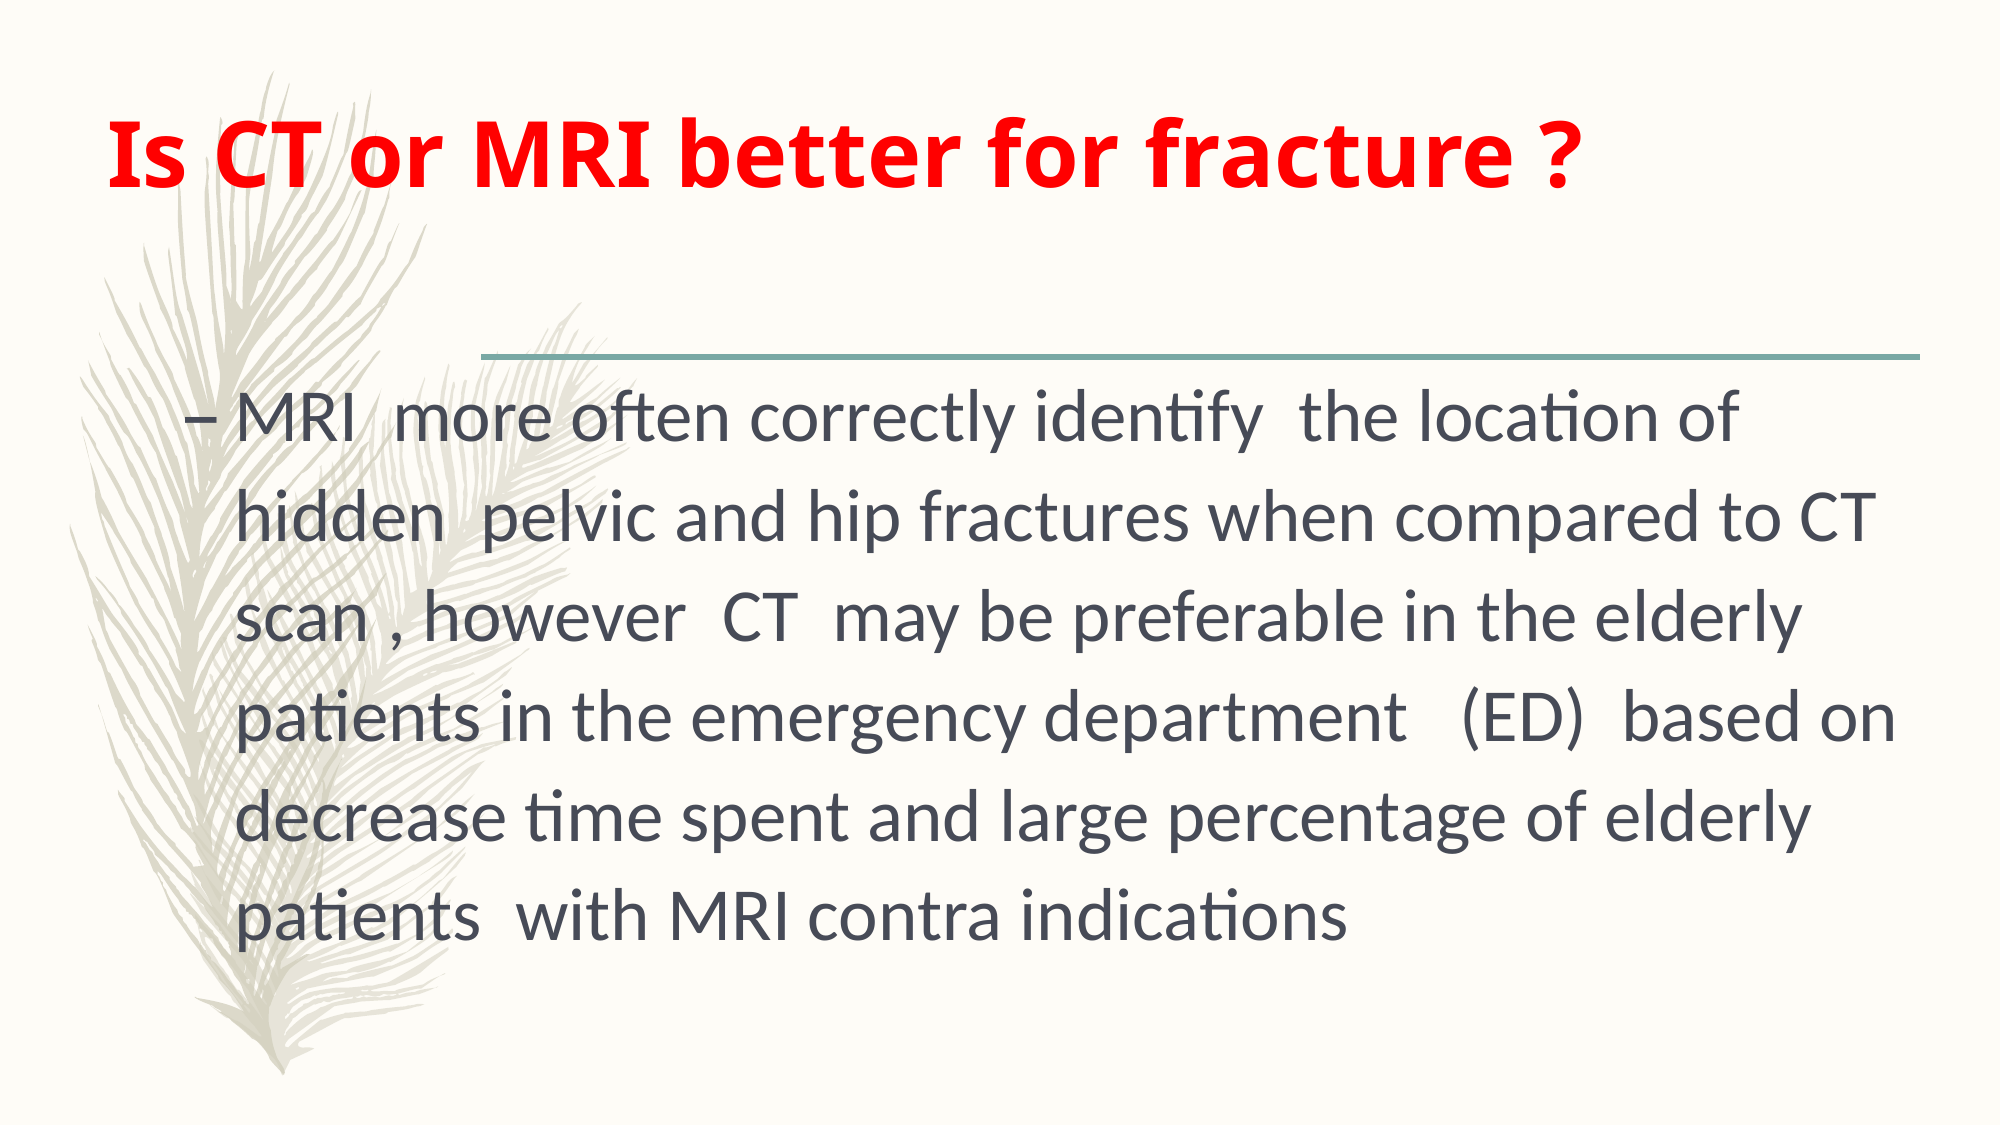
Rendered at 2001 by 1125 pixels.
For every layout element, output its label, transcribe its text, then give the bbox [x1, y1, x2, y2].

list MRI more often correctly identify the location of hidden pelvic and hip fractures when compared to CT scan , however CT may be preferable in the elderly patients in the emergency department (ED) based on decrease time spent and large percentage of elderly patients with MRI contra indications [167, 349, 1920, 999]
title Is CT or MRI better for fracture ? [92, 93, 1920, 350]
